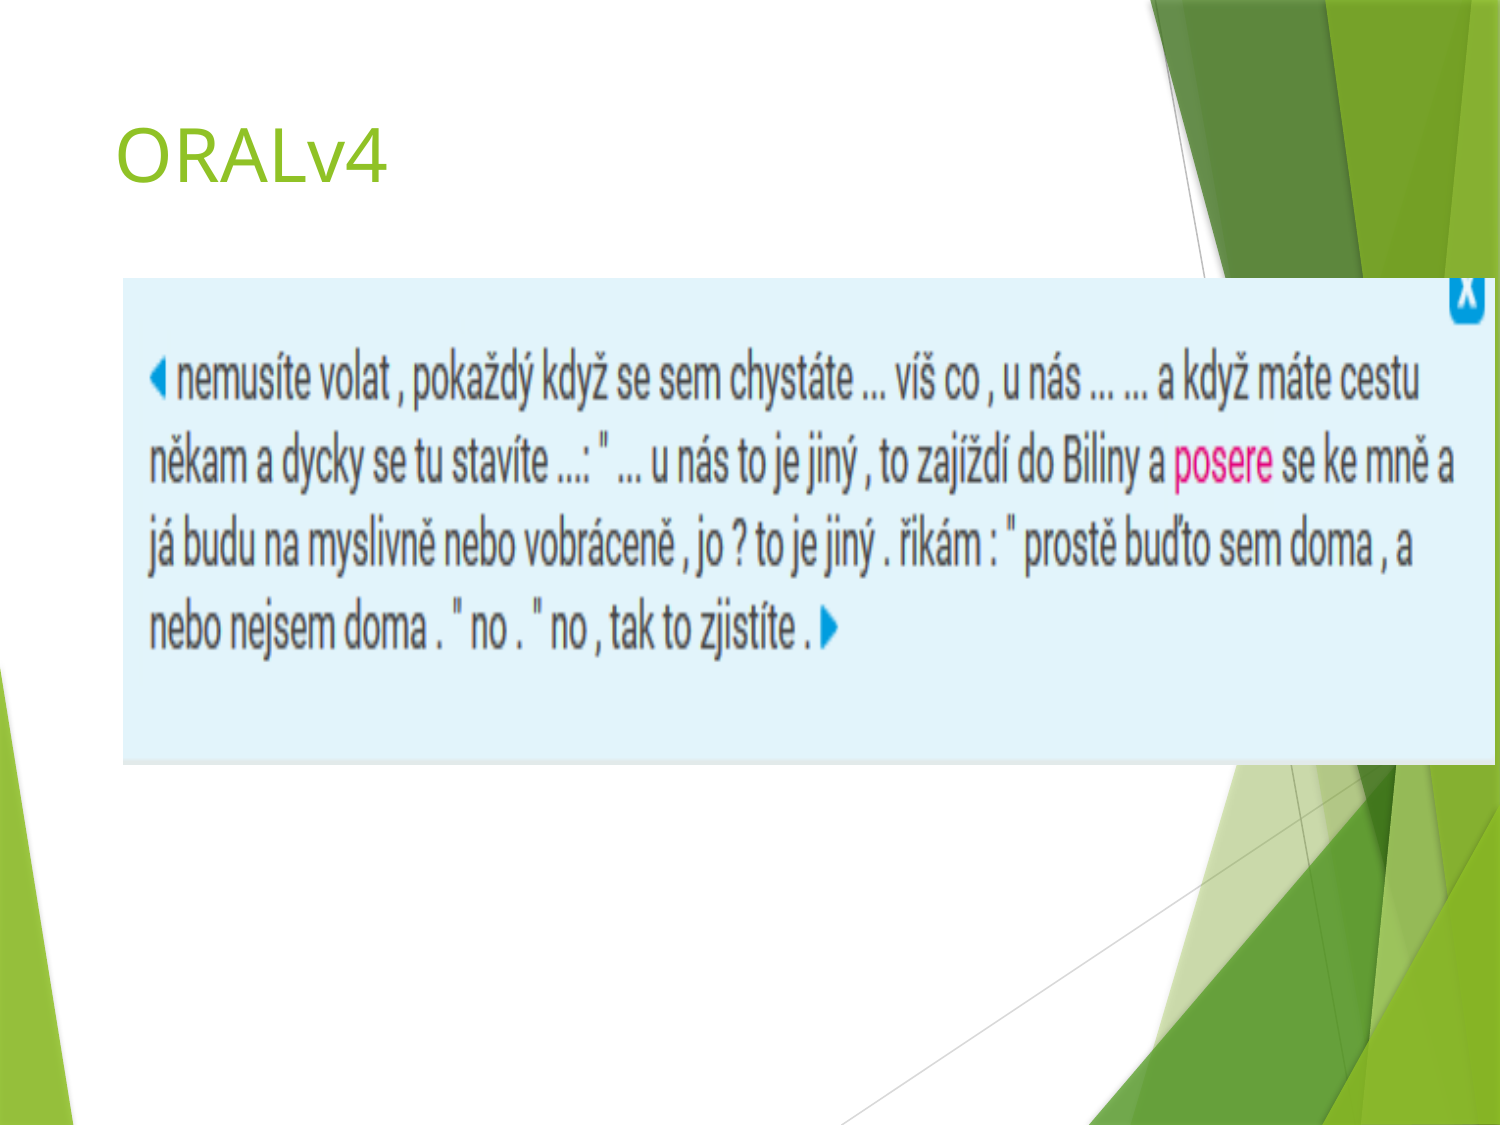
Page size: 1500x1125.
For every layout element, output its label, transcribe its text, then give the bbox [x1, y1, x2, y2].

picture [1458, 278, 1477, 309]
picture [123, 278, 1495, 766]
title ORALv4 [99, 99, 1142, 317]
